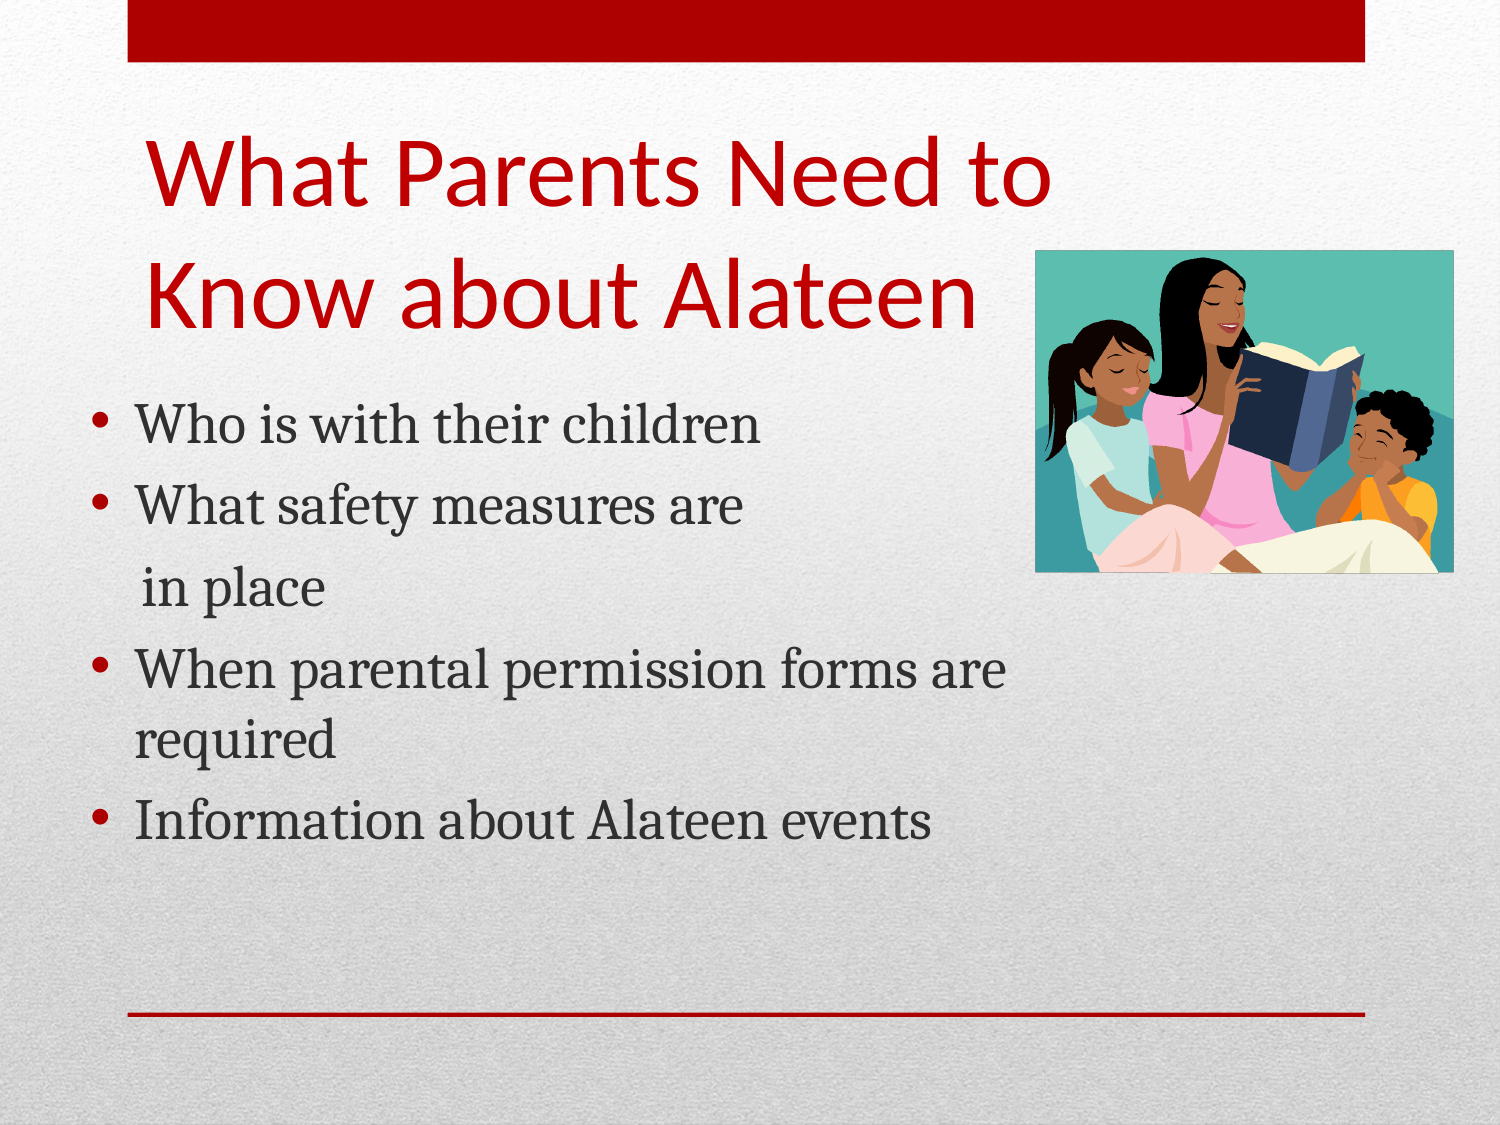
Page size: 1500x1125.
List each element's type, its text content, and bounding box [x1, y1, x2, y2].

list Who is with their children What safety measures are in place When parental permission forms are required Information about Alateen events [75, 312, 1138, 994]
title What Parents Need to Know about Alateen [130, 93, 1244, 312]
picture [0, 0, 1500, 1125]
